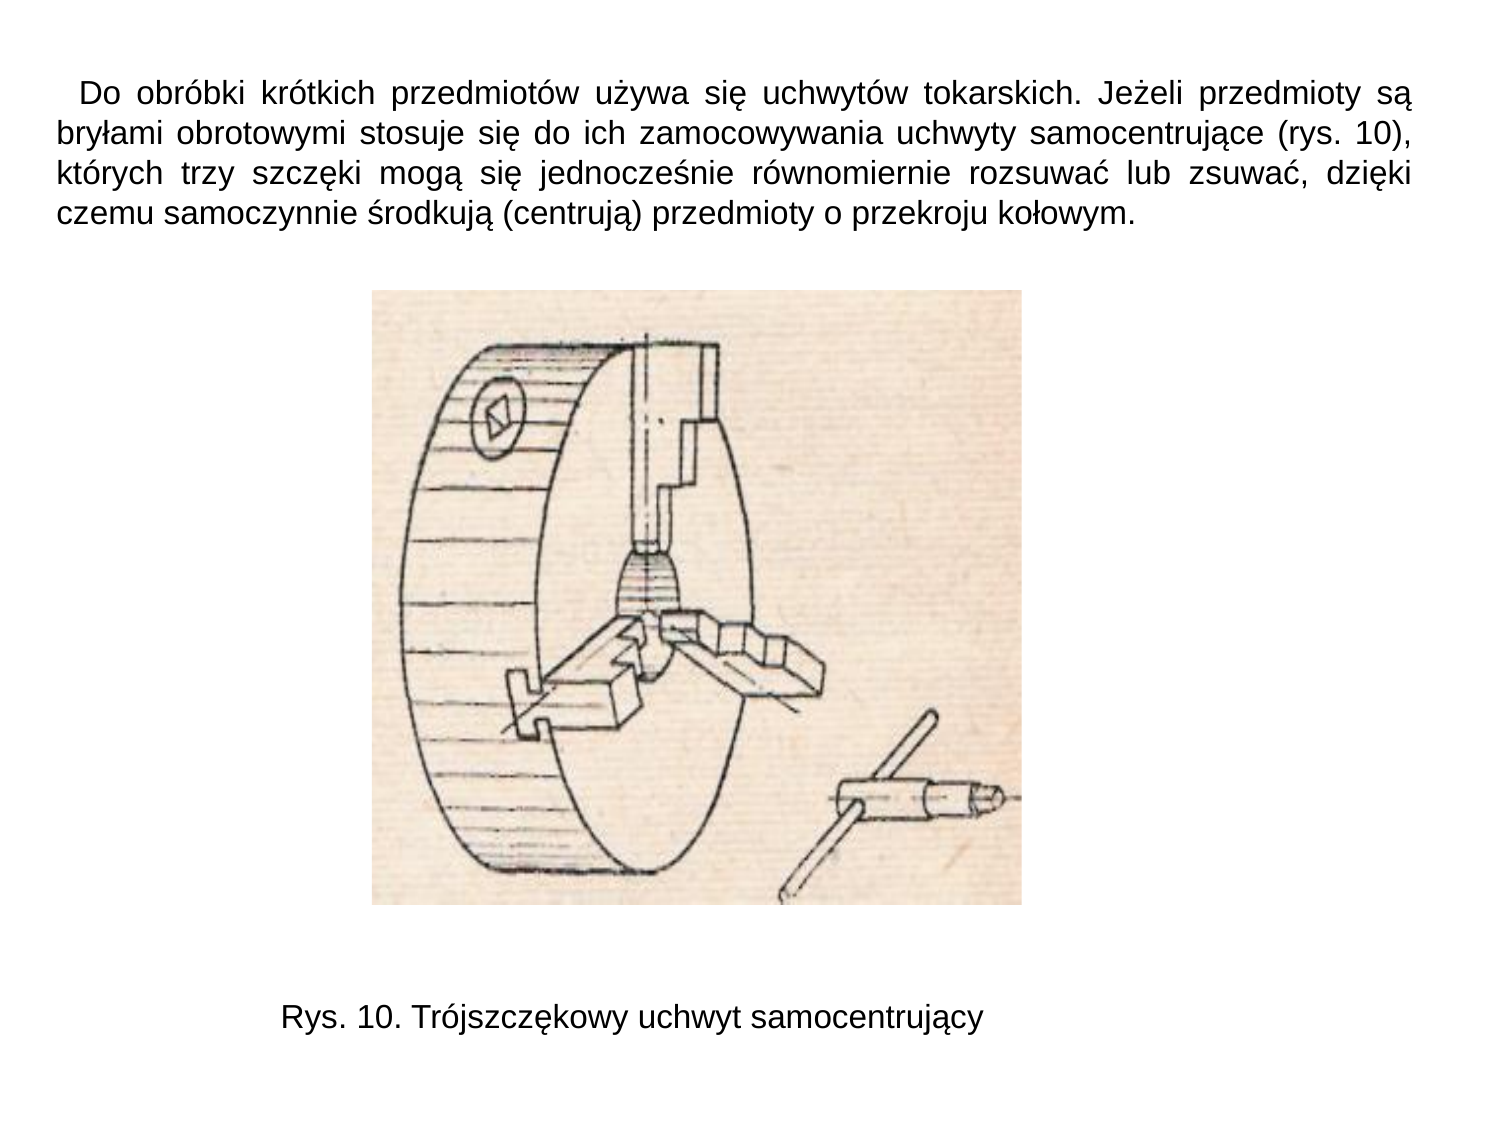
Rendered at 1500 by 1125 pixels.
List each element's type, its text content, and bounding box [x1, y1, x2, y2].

text_box Rys. 10. Trójszczękowy uchwyt samocentrujący [265, 988, 1128, 1043]
picture [371, 290, 1022, 906]
text_box Do obróbki krótkich przedmiotów używa się uchwytów tokarskich. Jeżeli przedmioty są bryłami obrotowymi stosuje się do ich zamocowywania uchwyty samocentrujące (rys. 10), których trzy szczęki mogą się jednocześnie równomiernie rozsuwać lub zsuwać, dzięki czemu samoczynnie środkują (centrują) przedmioty o przekroju kołowym. [41, 63, 1430, 239]
